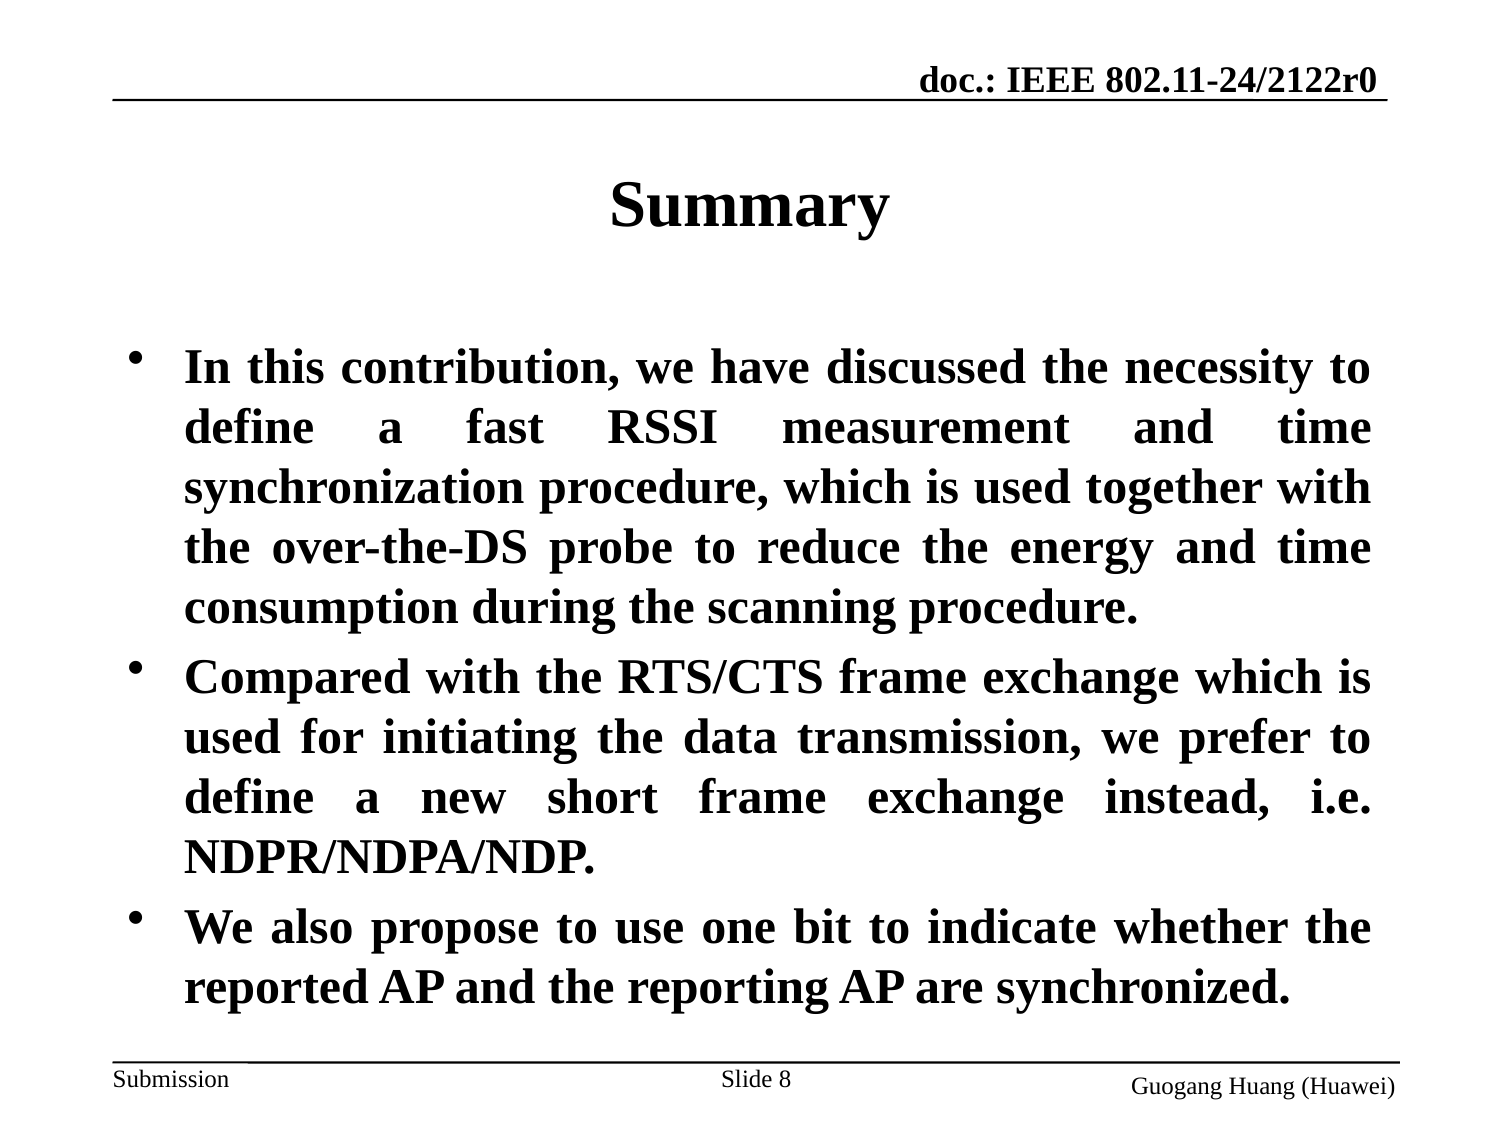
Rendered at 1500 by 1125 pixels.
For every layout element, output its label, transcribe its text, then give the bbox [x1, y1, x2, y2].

footer Guogang Huang (Huawei) [1116, 1062, 1436, 1093]
title Summary [112, 112, 1388, 288]
list In this contribution, we have discussed the necessity to define a fast RSSI measurement and time synchronization procedure, which is used together with the over-the-DS probe to reduce the energy and time consumption during the scanning procedure. Compared with the RTS/CTS frame exchange which is used for initiating the data transmission, we prefer to define a new short frame exchange instead, i.e. NDPR/NDPA/NDP. We also propose to use one bit to indicate whether the reported AP and the reporting AP are synchronized. [112, 326, 1388, 1024]
slide_number Slide 8 [712, 1061, 800, 1093]
